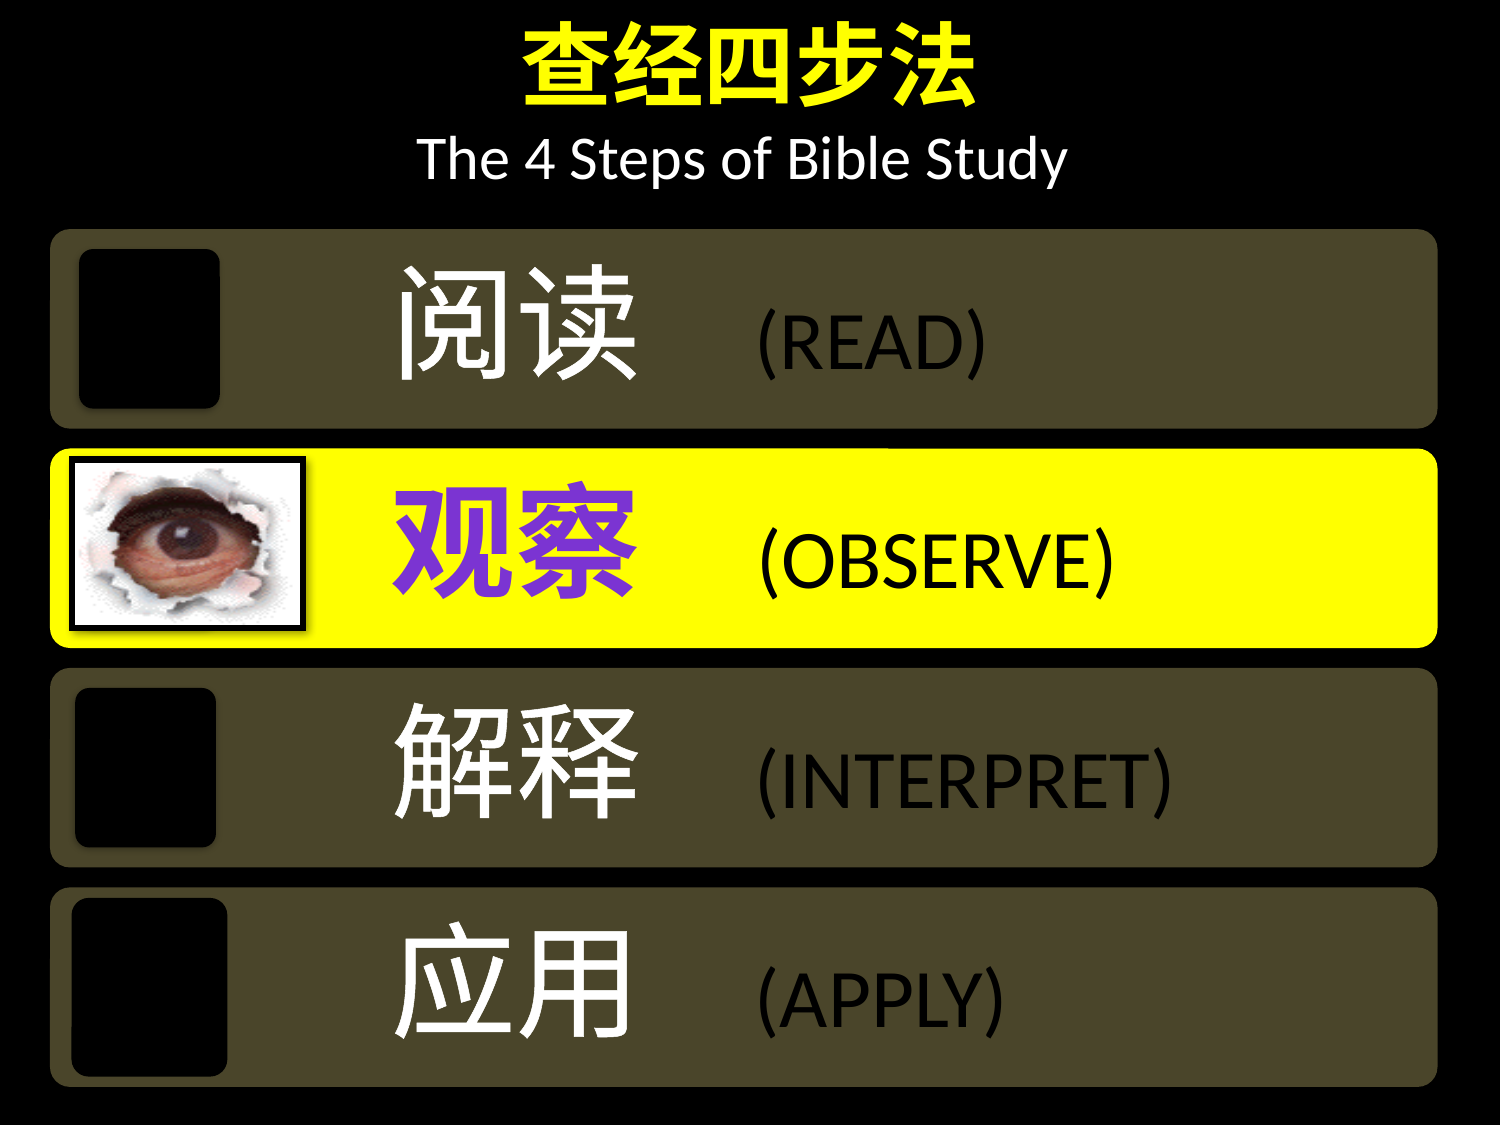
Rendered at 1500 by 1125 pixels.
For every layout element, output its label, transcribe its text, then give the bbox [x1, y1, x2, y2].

picture [74, 462, 301, 626]
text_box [49, 228, 1438, 1088]
title 查经四步法 The 4 Steps of Bible Study [0, 0, 1500, 202]
